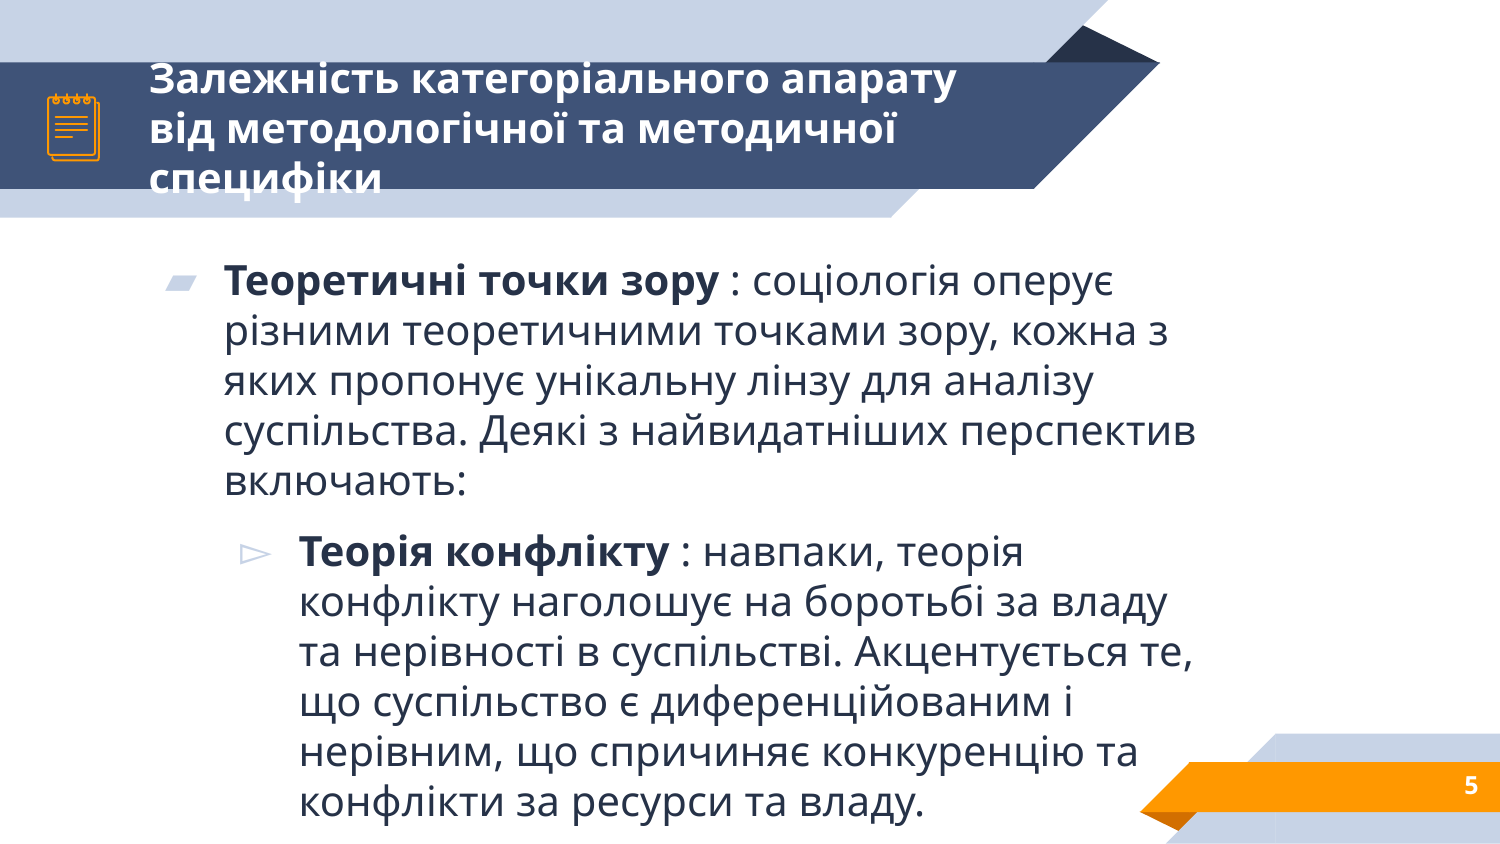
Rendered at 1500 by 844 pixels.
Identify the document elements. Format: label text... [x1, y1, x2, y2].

title Залежність категоріального апарату від методологічної та методичної специфіки [133, 64, 997, 190]
list Теоретичні точки зору : соціологія оперує різними теоретичними точками зору, кожна з яких пропонує унікальну лінзу для аналізу суспільства. Деякі з найвидатніших перспектив включають: Теорія конфлікту : навпаки, теорія конфлікту наголошує на боротьбі за владу та нерівності в суспільстві. Акцентується те, що суспільство є диференційованим і нерівним, що спричиняє конкуренцію та конфлікти за ресурси та владу. [133, 238, 1233, 782]
slide_number 5 [1249, 760, 1494, 813]
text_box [47, 93, 100, 161]
